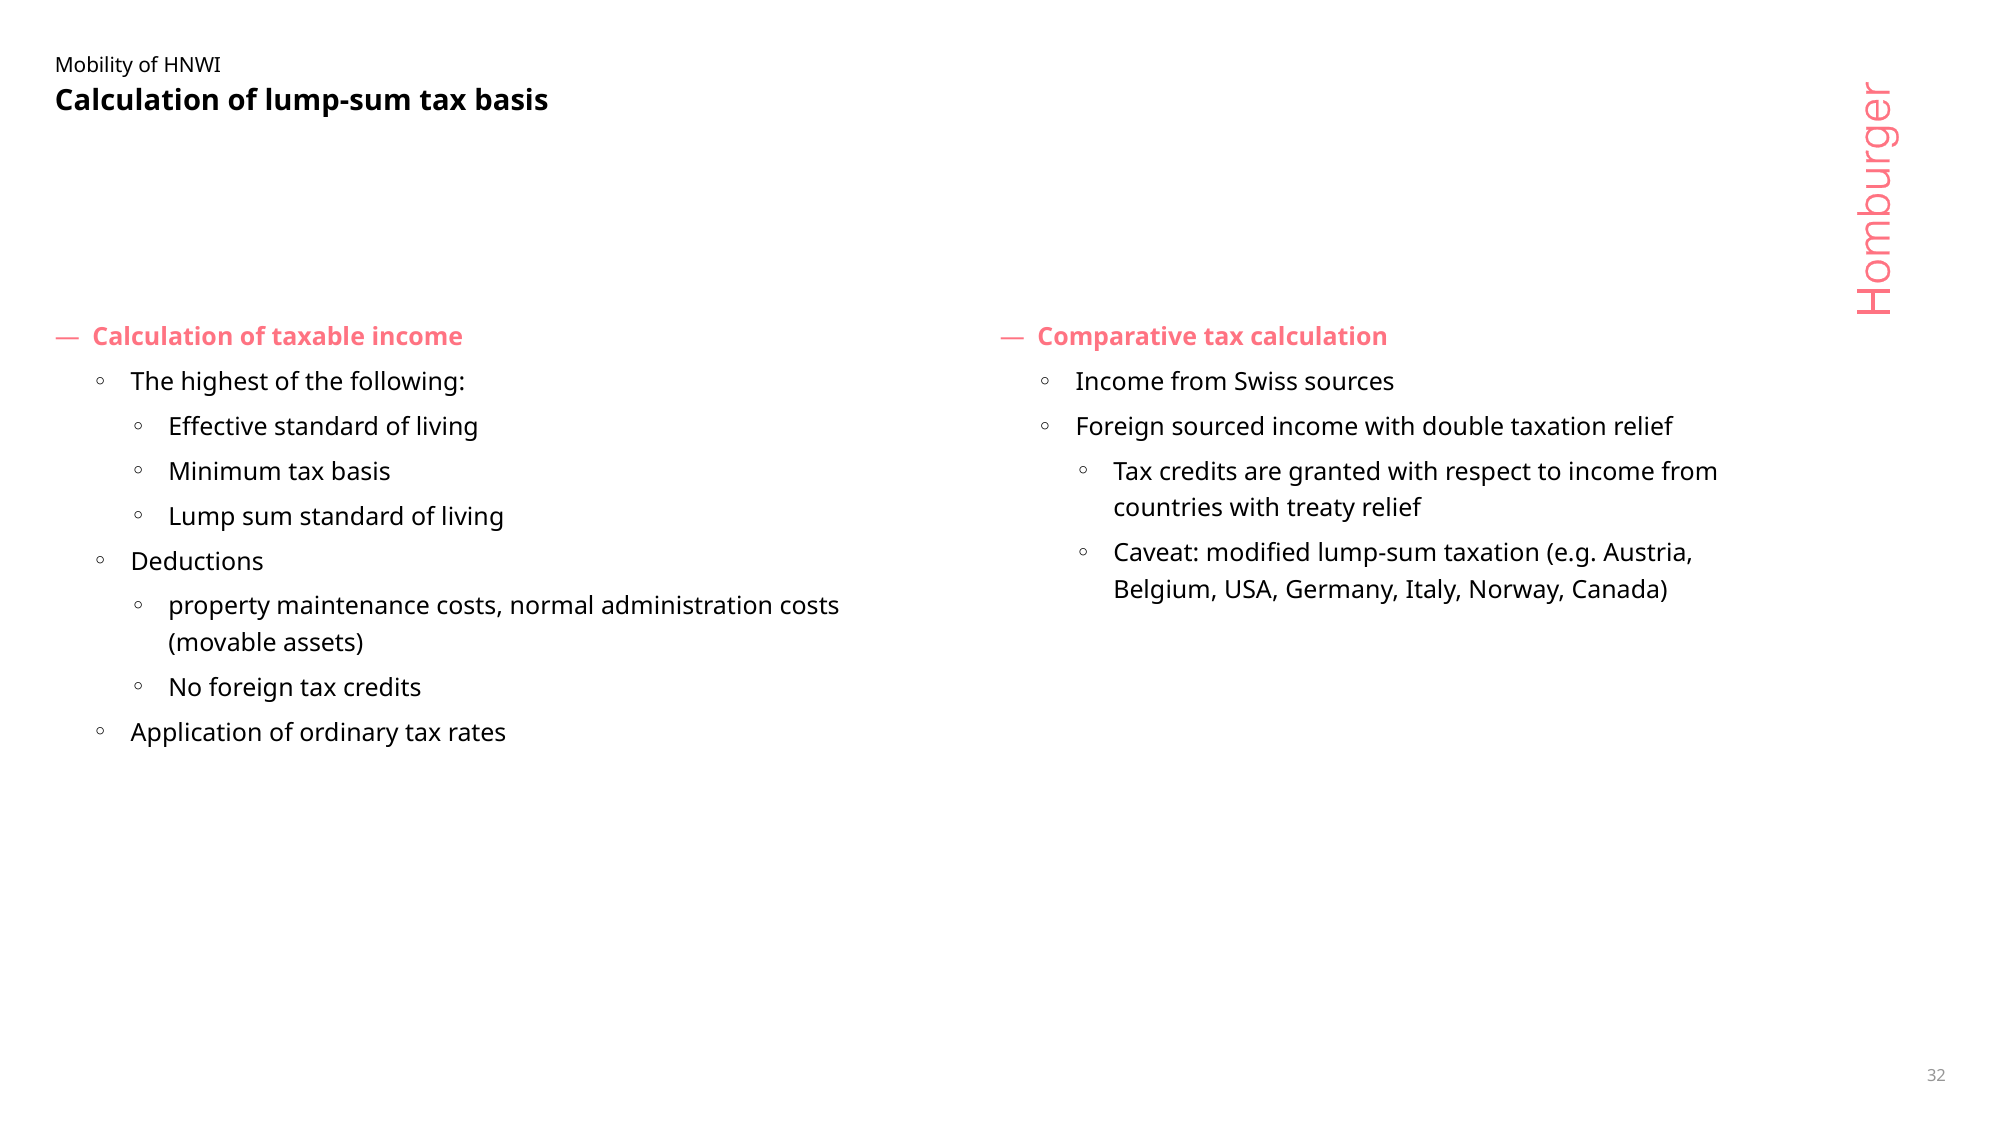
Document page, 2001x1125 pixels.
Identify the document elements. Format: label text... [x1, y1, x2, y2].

slide_number 32 [1874, 1058, 1947, 1089]
subtitle Mobility of HNWI [54, 36, 1591, 77]
list Comparative tax calculation Income from Swiss sources Foreign sourced income with double taxation relief Tax credits are granted with respect to income from countries with treaty relief Caveat: modified lump-sum taxation (e.g. Austria, Belgium, USA, Germany, Italy, Norway, Canada) [999, 314, 1792, 977]
title Calculation of lump-sum tax basis [55, 85, 1591, 161]
list Calculation of taxable income The highest of the following: Effective standard of living Minimum tax basis Lump sum standard of living Deductions property maintenance costs, normal administration costs (movable assets) No foreign tax credits Application of ordinary tax rates [55, 314, 847, 977]
